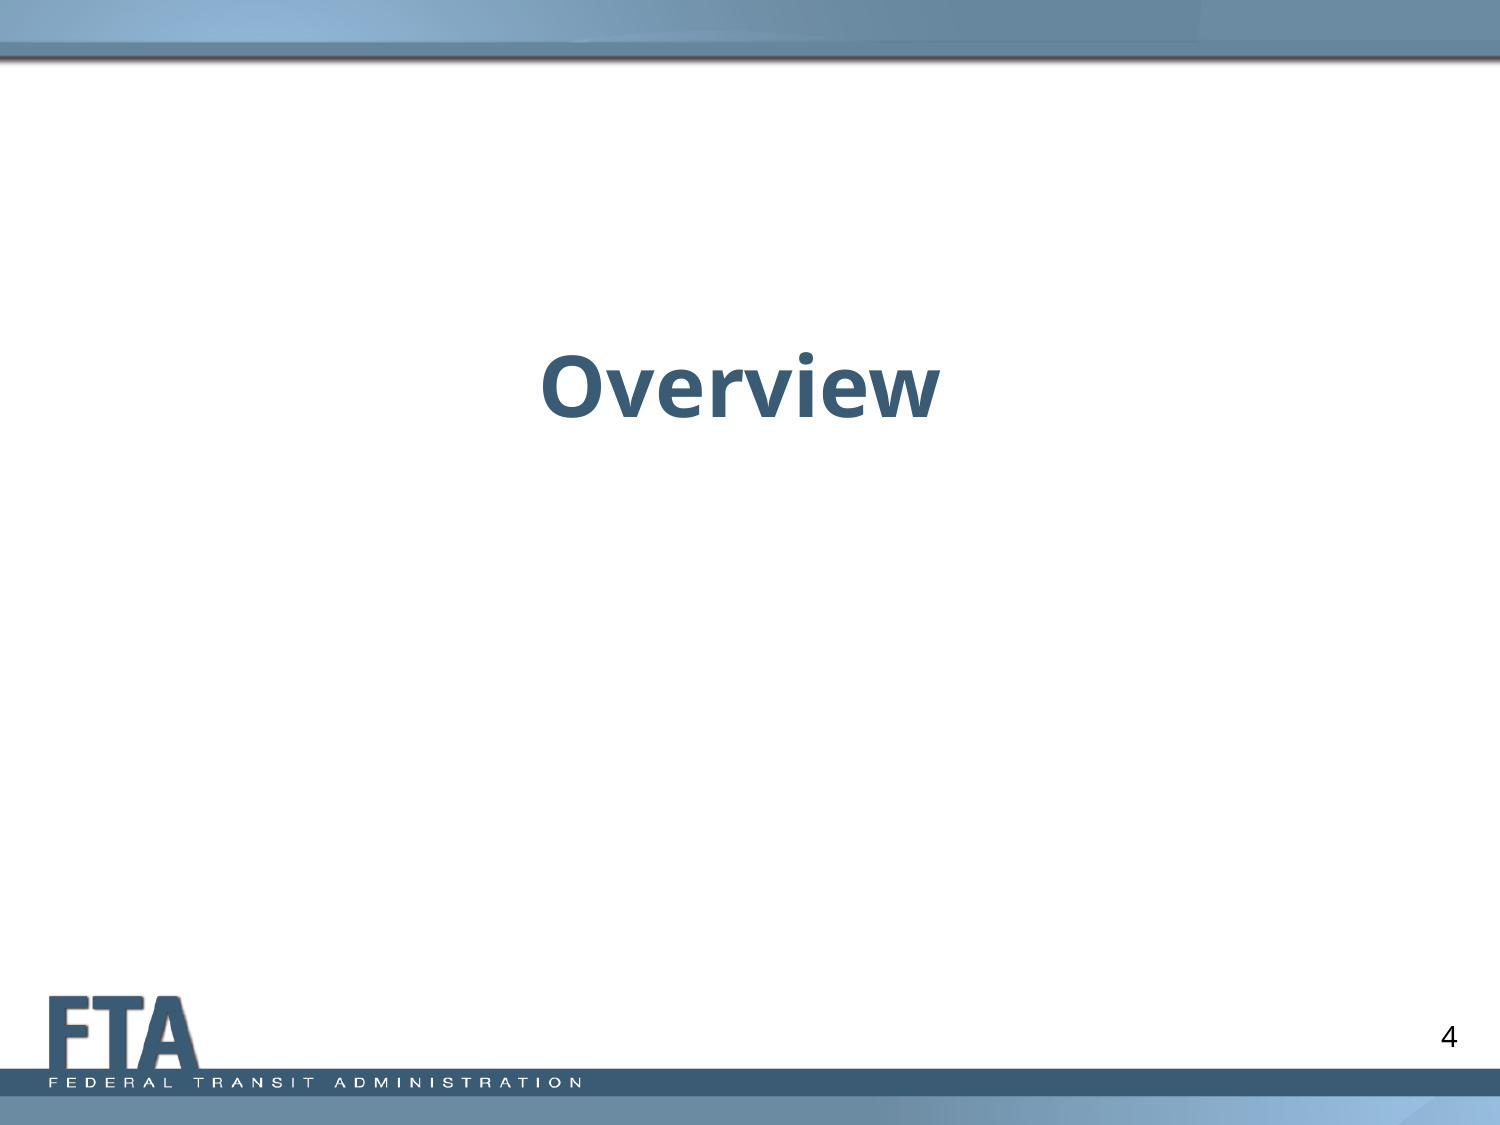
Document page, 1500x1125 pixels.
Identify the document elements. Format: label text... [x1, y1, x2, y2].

picture [0, 0, 1500, 75]
picture [0, 992, 1500, 1125]
slide_number 4 [1426, 1010, 1500, 1125]
title Overview [76, 302, 1427, 464]
